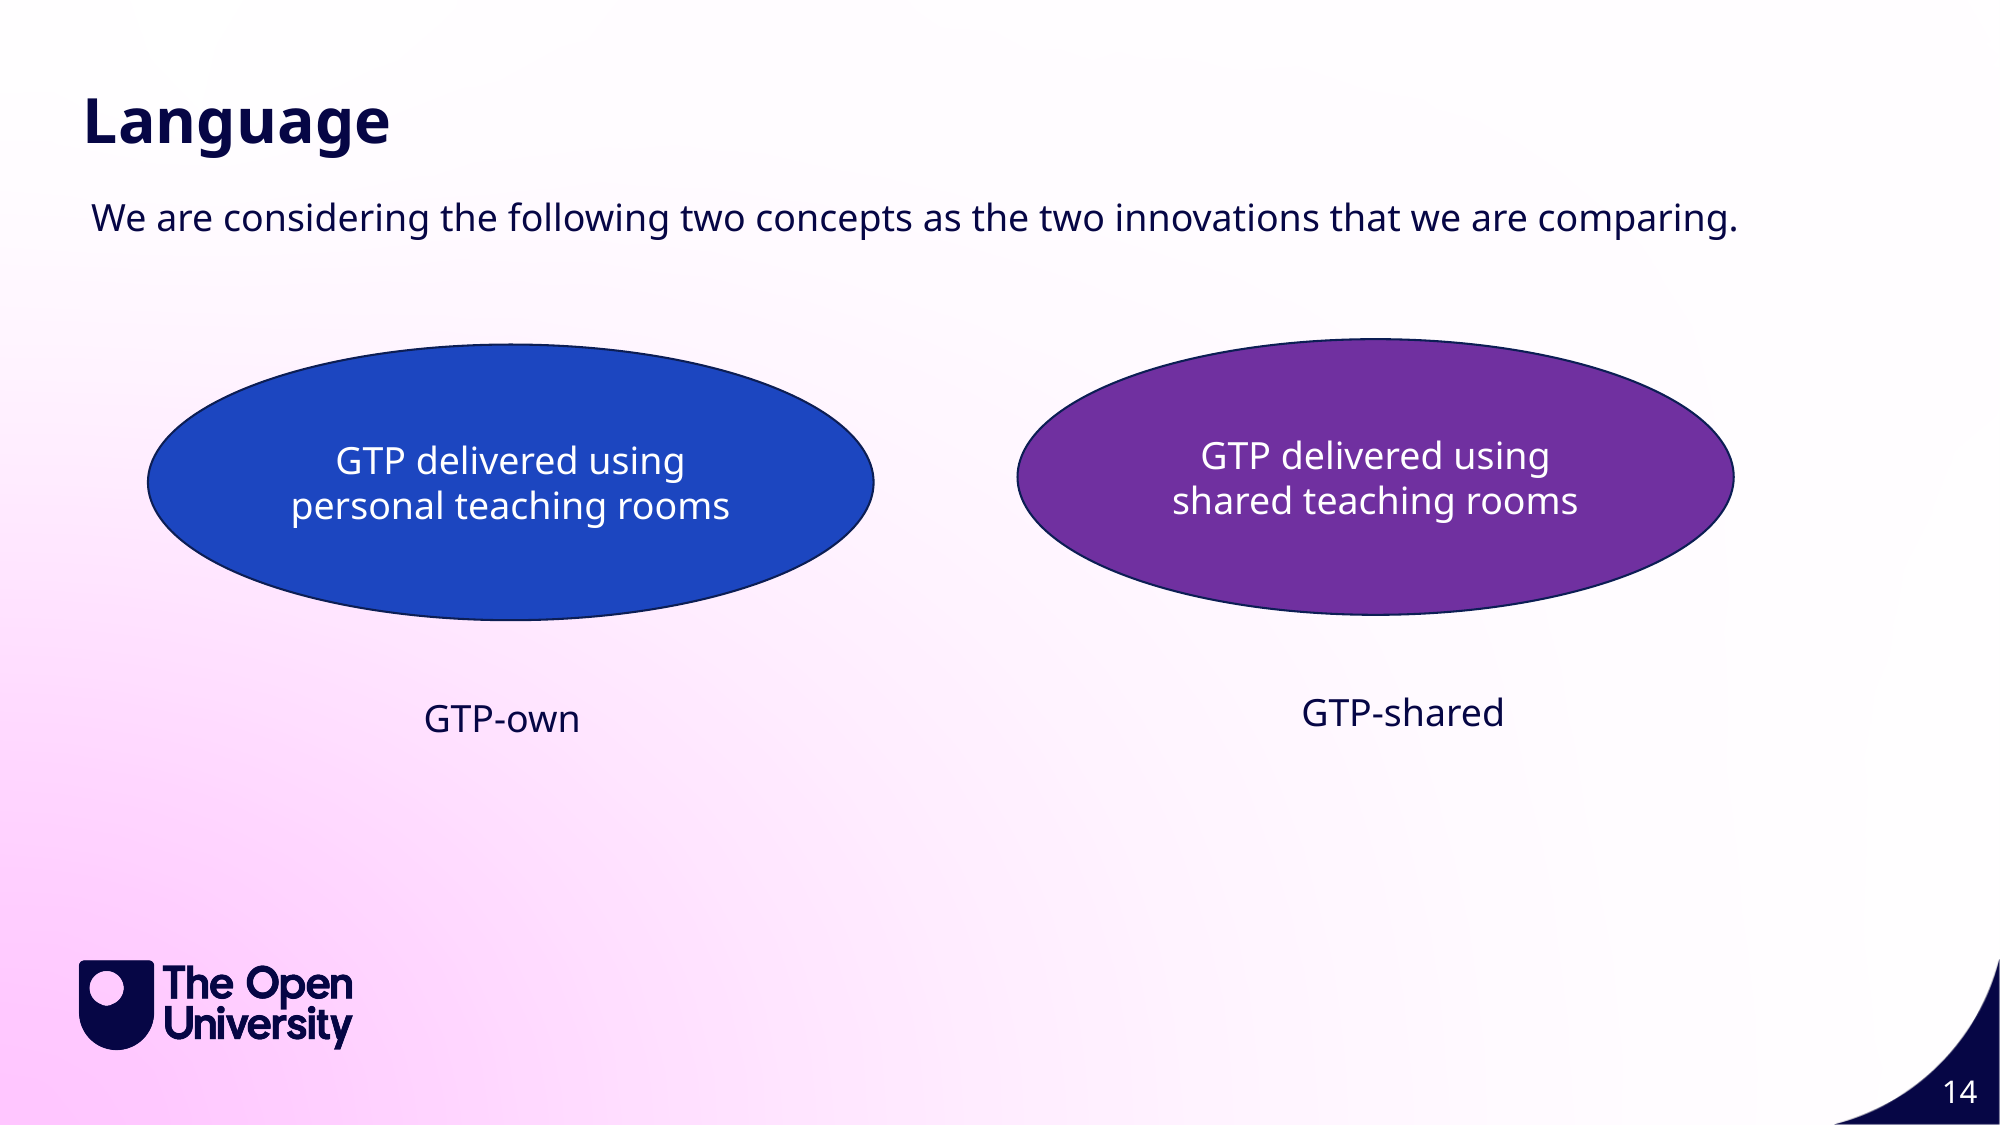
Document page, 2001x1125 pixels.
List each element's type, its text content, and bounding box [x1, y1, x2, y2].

text_box GTP delivered using shared teaching rooms [1016, 338, 1735, 616]
text_box We are considering the following two concepts as the two innovations that we are comparing. [76, 186, 1906, 382]
picture [77, 956, 358, 1053]
list Language [67, 66, 1835, 148]
text_box GTP-own [408, 687, 597, 747]
text_box GTP-shared [1286, 681, 1521, 742]
text_box GTP delivered using personal teaching rooms [146, 343, 875, 622]
picture [1834, 959, 2000, 1125]
